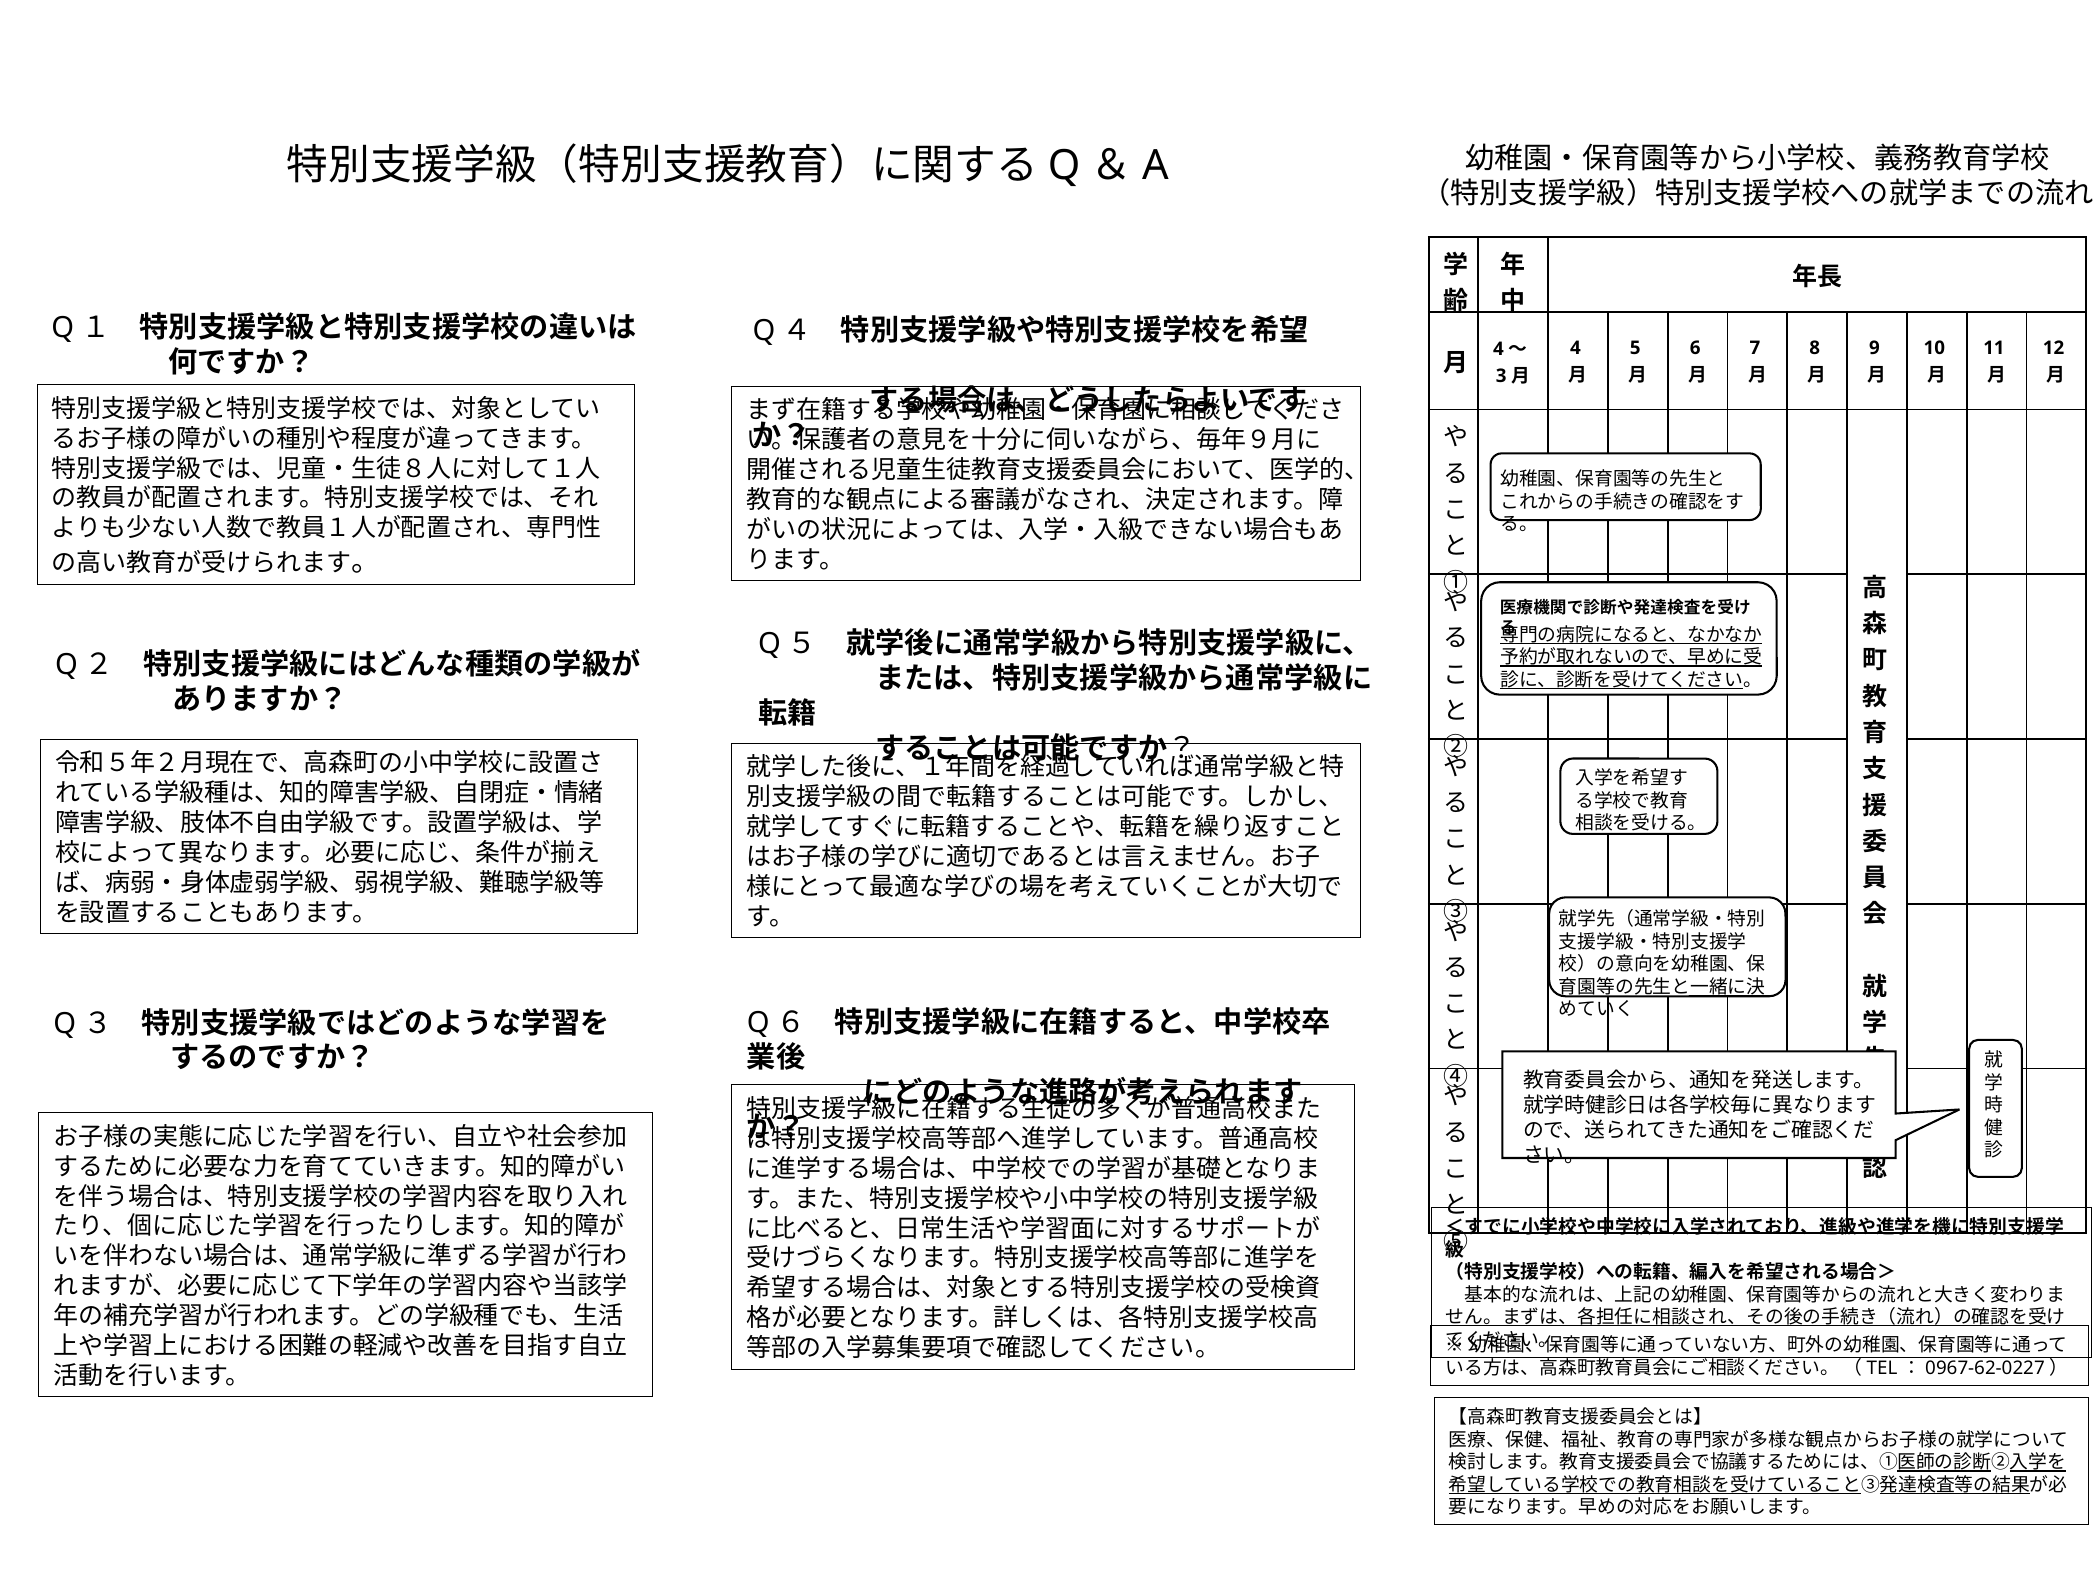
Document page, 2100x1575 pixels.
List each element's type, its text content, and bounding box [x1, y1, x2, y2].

table_cell [1549, 740, 1607, 897]
table_cell [1788, 575, 1846, 738]
table_cell [2027, 575, 2085, 738]
table_cell やること⑤ [1430, 1069, 1477, 1232]
table_cell [1908, 1069, 1942, 1111]
table_cell [1479, 575, 1547, 738]
table_cell 8月 [1788, 313, 1846, 409]
table_cell [1669, 998, 1727, 1050]
text_box ※幼稚園、保育園等に通っていない方、町外の幼稚園、保育園等に通っている方は、高森町教育員会にご相談ください。 （TEL：0967-62-0227） [1430, 1325, 2089, 1386]
table_header 年中 [1479, 238, 1547, 311]
table_cell [1609, 575, 1667, 581]
table_cell やること④ [1430, 905, 1477, 1068]
table_cell [1609, 1160, 1667, 1207]
table_cell [1908, 575, 1966, 738]
table_cell 4～3月 [1479, 313, 1547, 409]
text_box 特別支援学級（特別支援教育）に関するQ＆A [133, 130, 1322, 196]
table_cell [1788, 740, 1846, 903]
table_cell [1479, 740, 1547, 903]
table_cell [1669, 410, 1727, 452]
text_box Q２ 特別支援学級にはどんな種類の学級が ありますか？ [40, 637, 688, 723]
table_cell [1609, 842, 1667, 896]
table_cell 10月 [1908, 313, 1966, 409]
table_cell [1549, 997, 1607, 1050]
table_cell [2027, 1069, 2085, 1207]
table_cell [1728, 575, 1786, 738]
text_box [1502, 1051, 1896, 1158]
table_cell [1908, 410, 1966, 573]
table_cell [1669, 1160, 1727, 1207]
text_box Q６ 特別支援学級に在籍すると、中学校卒業後 にどのような進路が考えられますか？ [732, 995, 1357, 1151]
table_cell [1669, 696, 1727, 738]
table_cell 4月 [1549, 313, 1607, 409]
table_cell [1669, 522, 1727, 573]
table_cell [1788, 410, 1846, 573]
table_cell [1479, 1069, 1547, 1207]
table_cell 6月 [1669, 313, 1727, 409]
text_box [1485, 453, 1775, 521]
text_box 就学した後に、１年間を経過していれば通常学級と特別支援学級の間で転籍することは可能です。しかし、就学してすぐに転籍することや、転籍を繰り返すことはお子様の学びに適切であるとは言えません。お子様にとって最適な学びの場を考えていくことが大切です。 [731, 743, 1361, 938]
table_cell [1968, 575, 2026, 738]
text_box 特別支援学級に在籍する生徒の多くが普通高校または特別支援学校高等部へ進学しています。普通高校に進学する場合は、中学校での学習が基礎となります。また、特別支援学校や小中学校の特別支援学級に比べると、日常生活や学習面に対するサポートが受けづらくなります。特別支援学校高等部に進学を希望する場合は、対象とする特別支援学校の受検資格が必要となります。詳しくは、各特別支援学校高等部の入学募集要項で確認してください。 [731, 1084, 1355, 1370]
table_cell やること② [1430, 575, 1477, 738]
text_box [1560, 758, 1718, 842]
table_cell [1549, 575, 1607, 581]
table_cell [1609, 410, 1667, 452]
text_box ＜すでに小学校や中学校に入学されており、進級や進学を機に特別支援学級 （特別支援学校）への転籍、編入を希望される場合＞ 基本的な流れは、上記の幼稚園、保育園等からの流れと大きく変わりません。まずは、各担任に相談され、その後の手続き（流れ）の確認を受けてください。 [1431, 1207, 2092, 1358]
table_cell [1609, 998, 1667, 1050]
table_cell 5月 [1609, 313, 1667, 409]
table_cell やること③ [1430, 740, 1477, 903]
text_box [1481, 582, 1782, 695]
text_box 令和５年２月現在で、高森町の小中学校に設置されている学級種は、知的障害学級、自閉症・情緒障害学級、肢体不自由学級です。設置学級は、学校によって異なります。必要に応じ、条件が揃えば、病弱・身体虚弱学級、弱視学級、難聴学級等を設置することもあります。 [40, 739, 638, 934]
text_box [1942, 1039, 2046, 1177]
table_cell [1609, 522, 1667, 573]
table_cell [1968, 740, 2026, 903]
table_cell [1728, 997, 1786, 1050]
table_cell [1669, 740, 1727, 896]
text_box お子様の実態に応じた学習を行い、自立や社会参加するために必要な力を育てていきます。知的障がいを伴う場合は、特別支援学校の学習内容を取り入れたり、個に応じた学習を行ったりします。知的障がいを伴わない場合は、通常学級に準ずる学習が行われますが、必要に応じて下学年の学習内容や当該学年の補充学習が行われます。どの学級種でも、生活上や学習上における困難の軽減や改善を目指す自立活動を行います。 [38, 1112, 653, 1397]
table_cell 高森町教育支援委員会 就学先の承認 [1848, 1137, 1906, 1207]
table_cell 9月 [1848, 313, 1906, 409]
table_cell [1788, 1160, 1846, 1207]
table_cell 12月 [2027, 313, 2085, 409]
table_cell [1908, 905, 1966, 1068]
table_cell [1908, 740, 1966, 903]
table_cell 7月 [1728, 313, 1786, 409]
text_box Q４ 特別支援学級や特別支援学校を希望 する場合は、どうしたらよいですか？ [737, 304, 1375, 459]
text_box Q１ 特別支援学級と特別支援学校の違いは 何ですか？ [36, 301, 684, 386]
text_box Q５ 就学後に通常学級から特別支援学級に、 または、特別支援学級から通常学級に転籍 することは可能ですか？ [743, 616, 1410, 772]
text_box 【高森町教育支援委員会とは】 医療、保健、福祉、教育の専門家が多様な観点からお子様の就学について検討します。教育支援委員会で協議するためには、①医師の診断②入学を希望している学校での教育相談を受けていること③発達検査等の結果が必要になります。早めの対応をお願いします。 [1434, 1397, 2089, 1525]
table_cell [1728, 410, 1786, 573]
table_cell [1968, 905, 2026, 1039]
table_cell やること① [1430, 410, 1477, 573]
table_cell [1479, 410, 1547, 573]
table_cell 11月 [1968, 313, 2026, 409]
table_cell [1968, 410, 2026, 573]
text_box まず在籍する学校や幼稚園・保育園に相談してください。保護者の意見を十分に伺いながら、毎年９月に開催される児童生徒教育支援委員会において、医学的、教育的な観点による審議がなされ、決定されます。障がいの状況によっては、入学・入級できない場合もあります。 [731, 386, 1361, 581]
table_cell [1669, 575, 1727, 581]
table_cell [2027, 740, 2085, 903]
table_cell 月 [1430, 313, 1477, 409]
table_cell [2027, 905, 2085, 1068]
table_cell [1549, 1160, 1607, 1207]
table_cell [1549, 522, 1607, 573]
table_cell [1609, 740, 1667, 757]
text_box 幼稚園・保育園等から小学校、義務教育学校 （特別支援学級）特別支援学校への就学までの流れ [1184, 131, 2100, 217]
table_cell [1788, 905, 1846, 1050]
table_cell [2027, 410, 2085, 573]
table_cell [1908, 1120, 1966, 1207]
table_header 学齢 [1430, 238, 1477, 311]
table_cell [1609, 696, 1667, 738]
table_header 年長 [1549, 238, 2085, 311]
text_box Q３ 特別支援学級ではどのような学習を するのですか？ [38, 996, 653, 1082]
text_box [1544, 897, 1787, 997]
table_cell [1728, 1160, 1786, 1207]
text_box 特別支援学級と特別支援学校では、対象としているお子様の障がいの種別や程度が違ってきます。特別支援学級では、児童・生徒８人に対して１人の教員が配置されます。特別支援学校では、それよりも少ない人数で教員１人が配置され、専門性の高い教育が受けられます。 [37, 384, 635, 585]
table_cell [1968, 1177, 2026, 1207]
table_cell [1549, 410, 1607, 452]
table_cell [1479, 905, 1547, 1068]
table_cell [1728, 740, 1786, 897]
table_cell [1549, 696, 1607, 738]
table_cell 高森町教育支援委員会 就学先の承認 [1848, 410, 1906, 1112]
